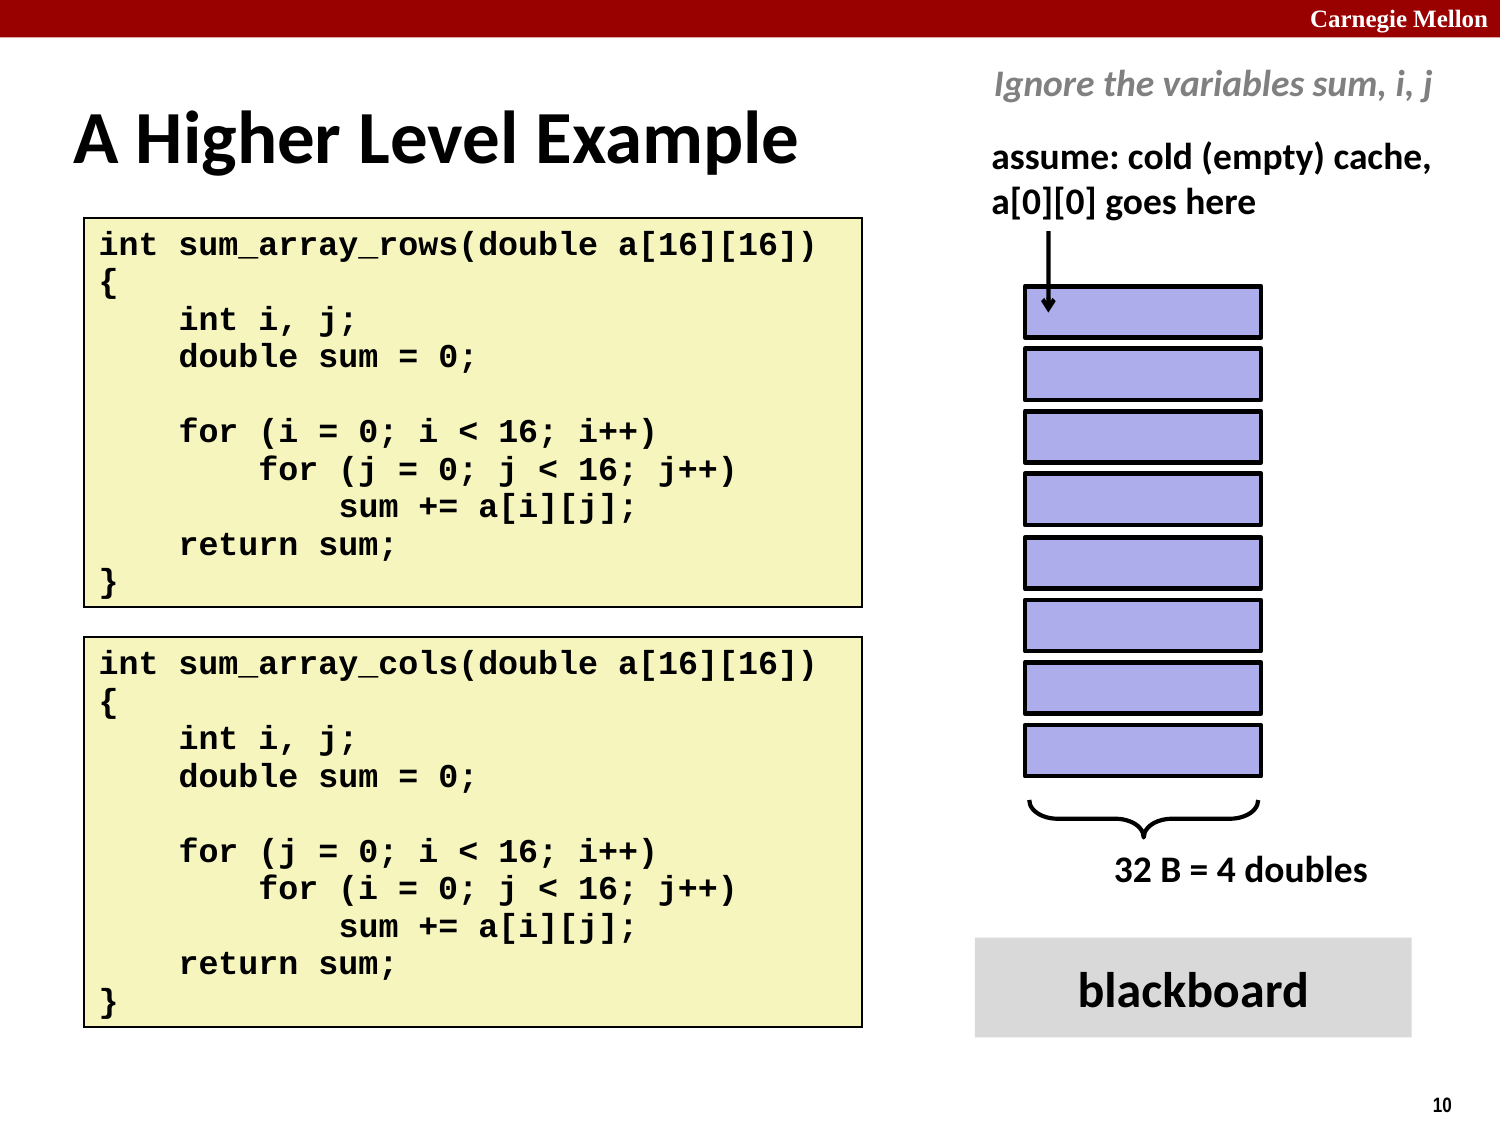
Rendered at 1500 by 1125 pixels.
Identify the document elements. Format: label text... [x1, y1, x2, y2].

text_box blackboard [974, 937, 1412, 1038]
text_box [1025, 348, 1262, 400]
text_box [1025, 599, 1262, 652]
text_box [1025, 662, 1262, 714]
text_box int sum_array_cols(double a[16][16]) { int i, j; double sum = 0; for (j = 0; i < 16; i++) for (i = 0; j < 16; j++) sum += a[i][j]; return sum; } [83, 637, 863, 1027]
text_box assume: cold (empty) cache, a[0][0] goes here [976, 124, 1448, 230]
text_box [1025, 537, 1262, 589]
text_box int sum_array_rows(double a[16][16]) { int i, j; double sum = 0; for (i = 0; i < 16; i++) for (j = 0; j < 16; j++) sum += a[i][j]; return sum; } [83, 217, 863, 608]
title A Higher Level Example [58, 71, 1305, 197]
text_box [1025, 286, 1262, 338]
text_box Ignore the variables sum, i, j [979, 51, 1449, 112]
text_box [1029, 799, 1259, 837]
text_box [1025, 473, 1262, 525]
text_box [1025, 724, 1262, 777]
text_box 32 B = 4 doubles [1099, 837, 1384, 898]
text_box [1025, 411, 1262, 463]
